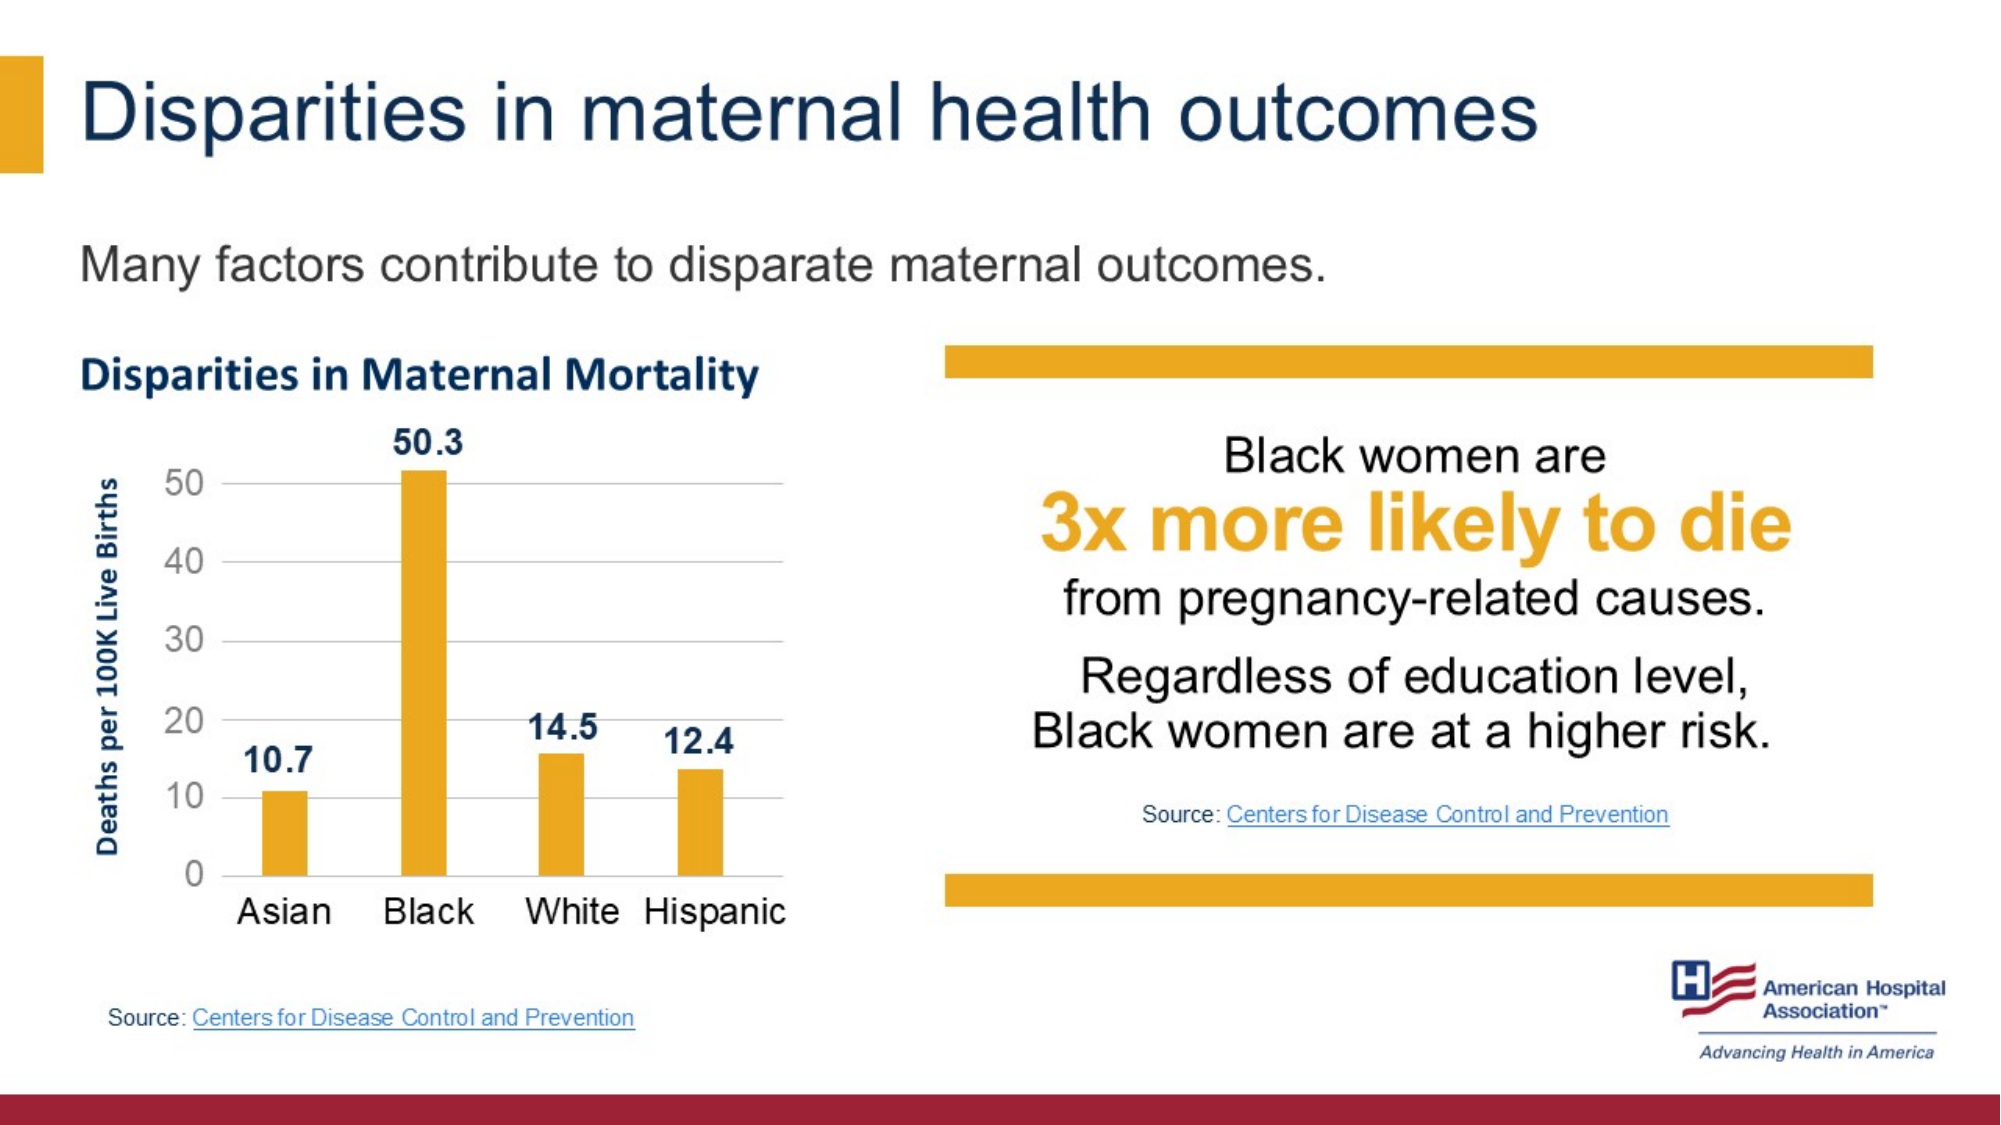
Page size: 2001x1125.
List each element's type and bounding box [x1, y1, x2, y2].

list [0, 0, 2000, 1125]
